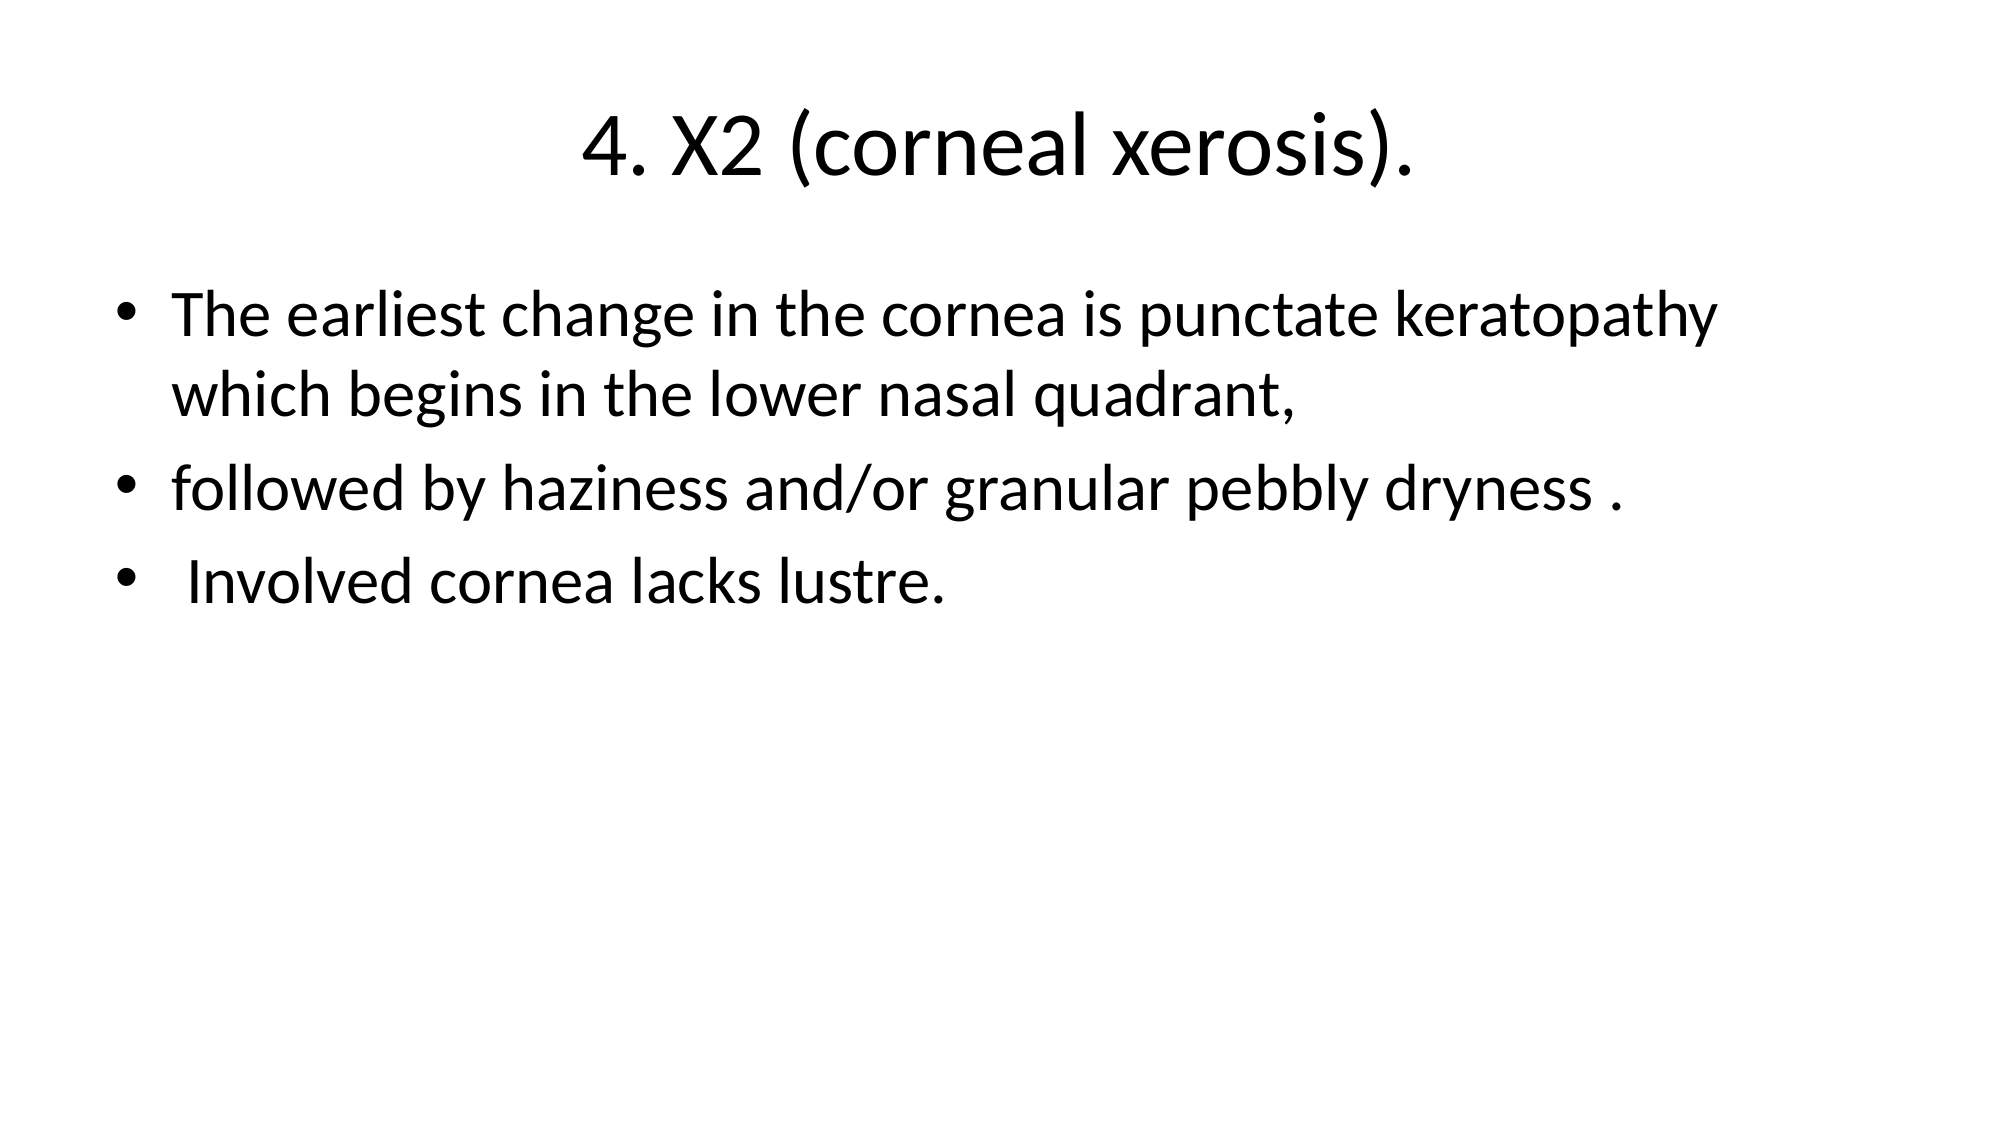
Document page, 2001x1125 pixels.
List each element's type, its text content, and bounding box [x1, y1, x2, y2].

list The earliest change in the cornea is punctate keratopathy which begins in the lower nasal quadrant, followed by haziness and/or granular pebbly dryness . Involved cornea lacks lustre. [99, 262, 1900, 1005]
title 4. X2 (corneal xerosis). [99, 45, 1900, 233]
